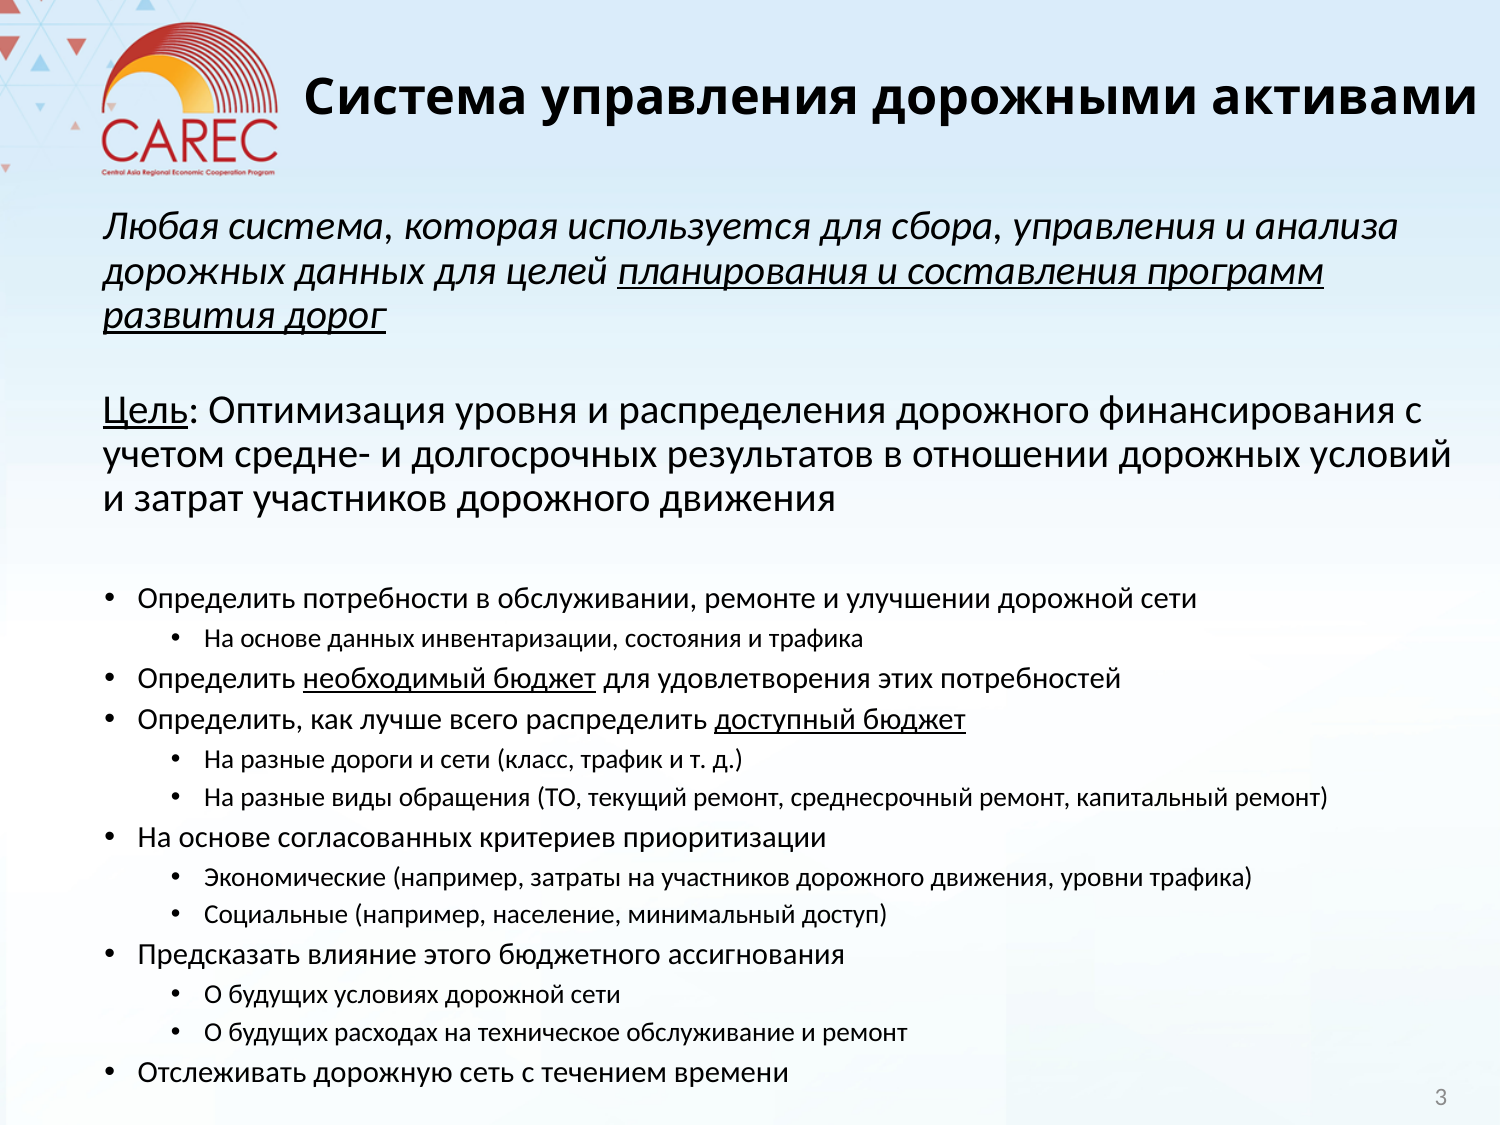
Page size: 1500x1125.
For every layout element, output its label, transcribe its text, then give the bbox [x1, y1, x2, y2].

slide_number 3 [1381, 1065, 1500, 1125]
picture [0, 0, 1500, 1125]
list Любая система, которая используется для сбора, управления и анализа дорожных данных для целей планирования и составления программ развития дорог Цель: Оптимизация уровня и распределения дорожного финансирования с учетом средне- и долгосрочных результатов в отношении дорожных условий и затрат участников дорожного движения Определить потребности в обслуживании, ремонте и улучшении дорожной сети На основе данных инвентаризации, состояния и трафика Определить необходимый бюджет для удовлетворения этих потребностей Определить, как лучше всего распределить доступный бюджет На разные дороги и сети (класс, трафик и т. д.) На разные виды обращения (ТО, текущий ремонт, среднесрочный ремонт, капитальный ремонт) На основе согласованных критериев приоритизации Экономические (например, затраты на участников дорожного движения, уровни трафика) Социальные (например, население, минимальный доступ) Предсказать влияние этого бюджетного ассигнования О будущих условиях дорожной сети О будущих расходах на техническое обслуживание и ремонт Отслеживать дорожную сеть с течением времени [22, 197, 1476, 1101]
title Система управления дорожными активами [288, 46, 1500, 151]
